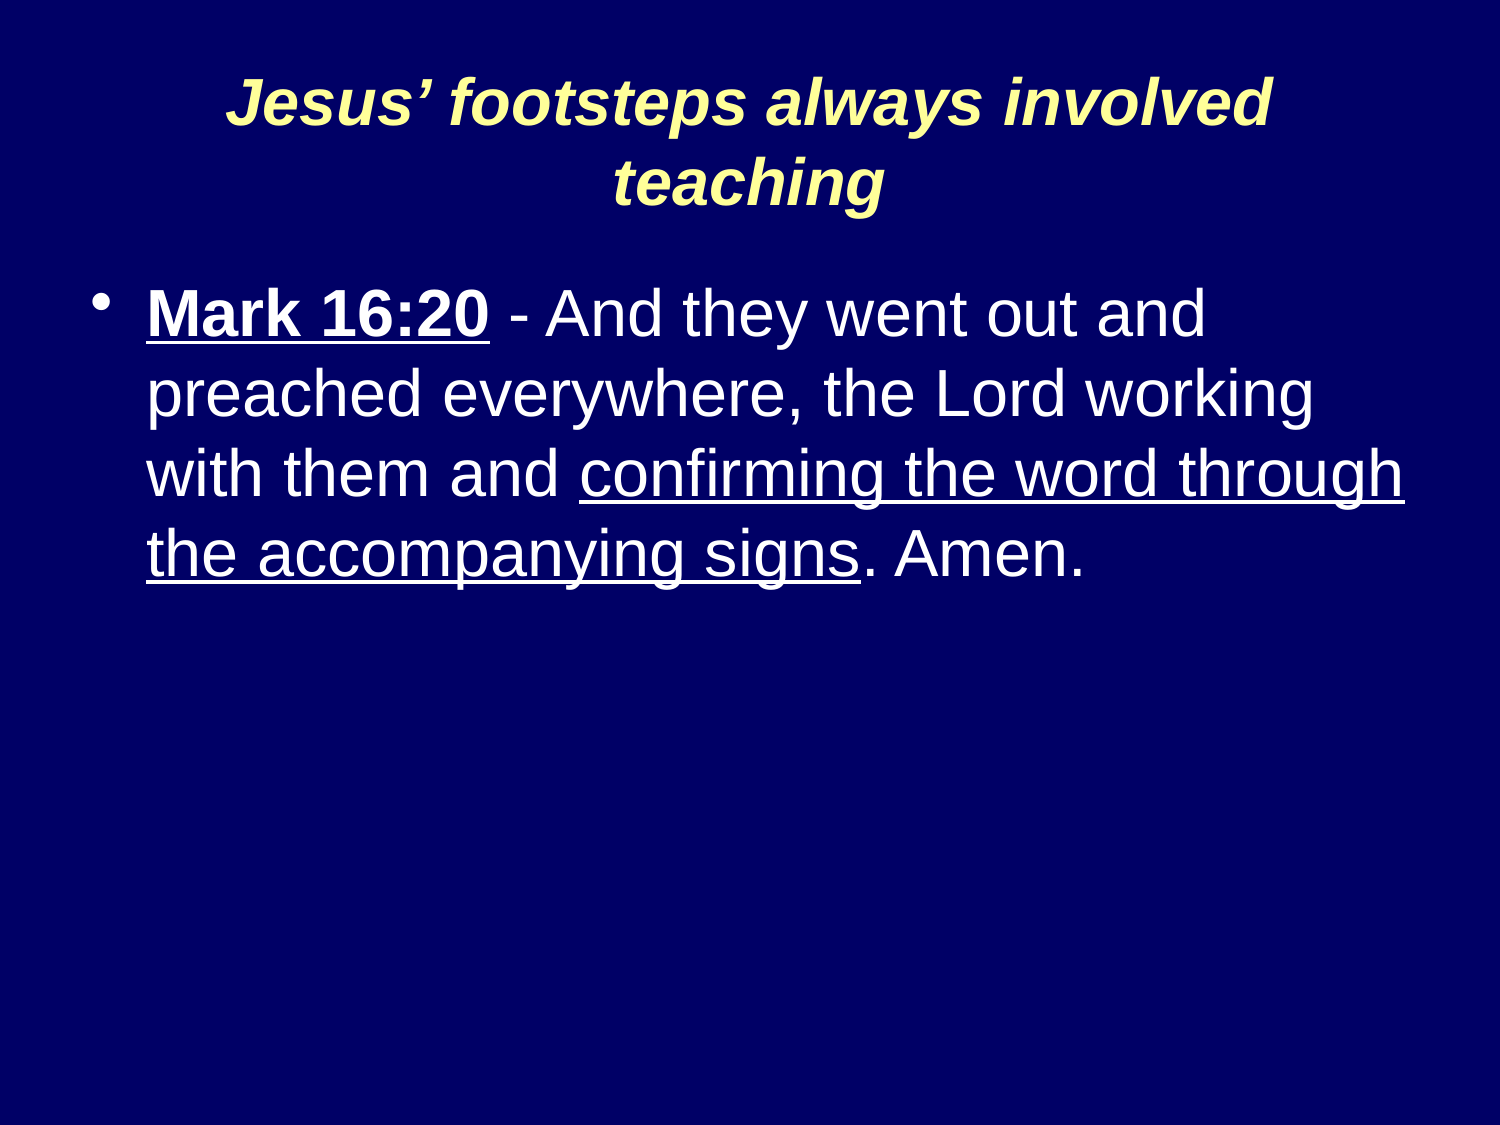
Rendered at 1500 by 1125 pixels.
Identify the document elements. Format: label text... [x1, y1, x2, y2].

title Jesus’ footsteps always involved teaching [75, 45, 1425, 233]
list Mark 16:20 - And they went out and preached everywhere, the Lord working with them and confirming the word through the accompanying signs. Amen. [75, 262, 1425, 1005]
